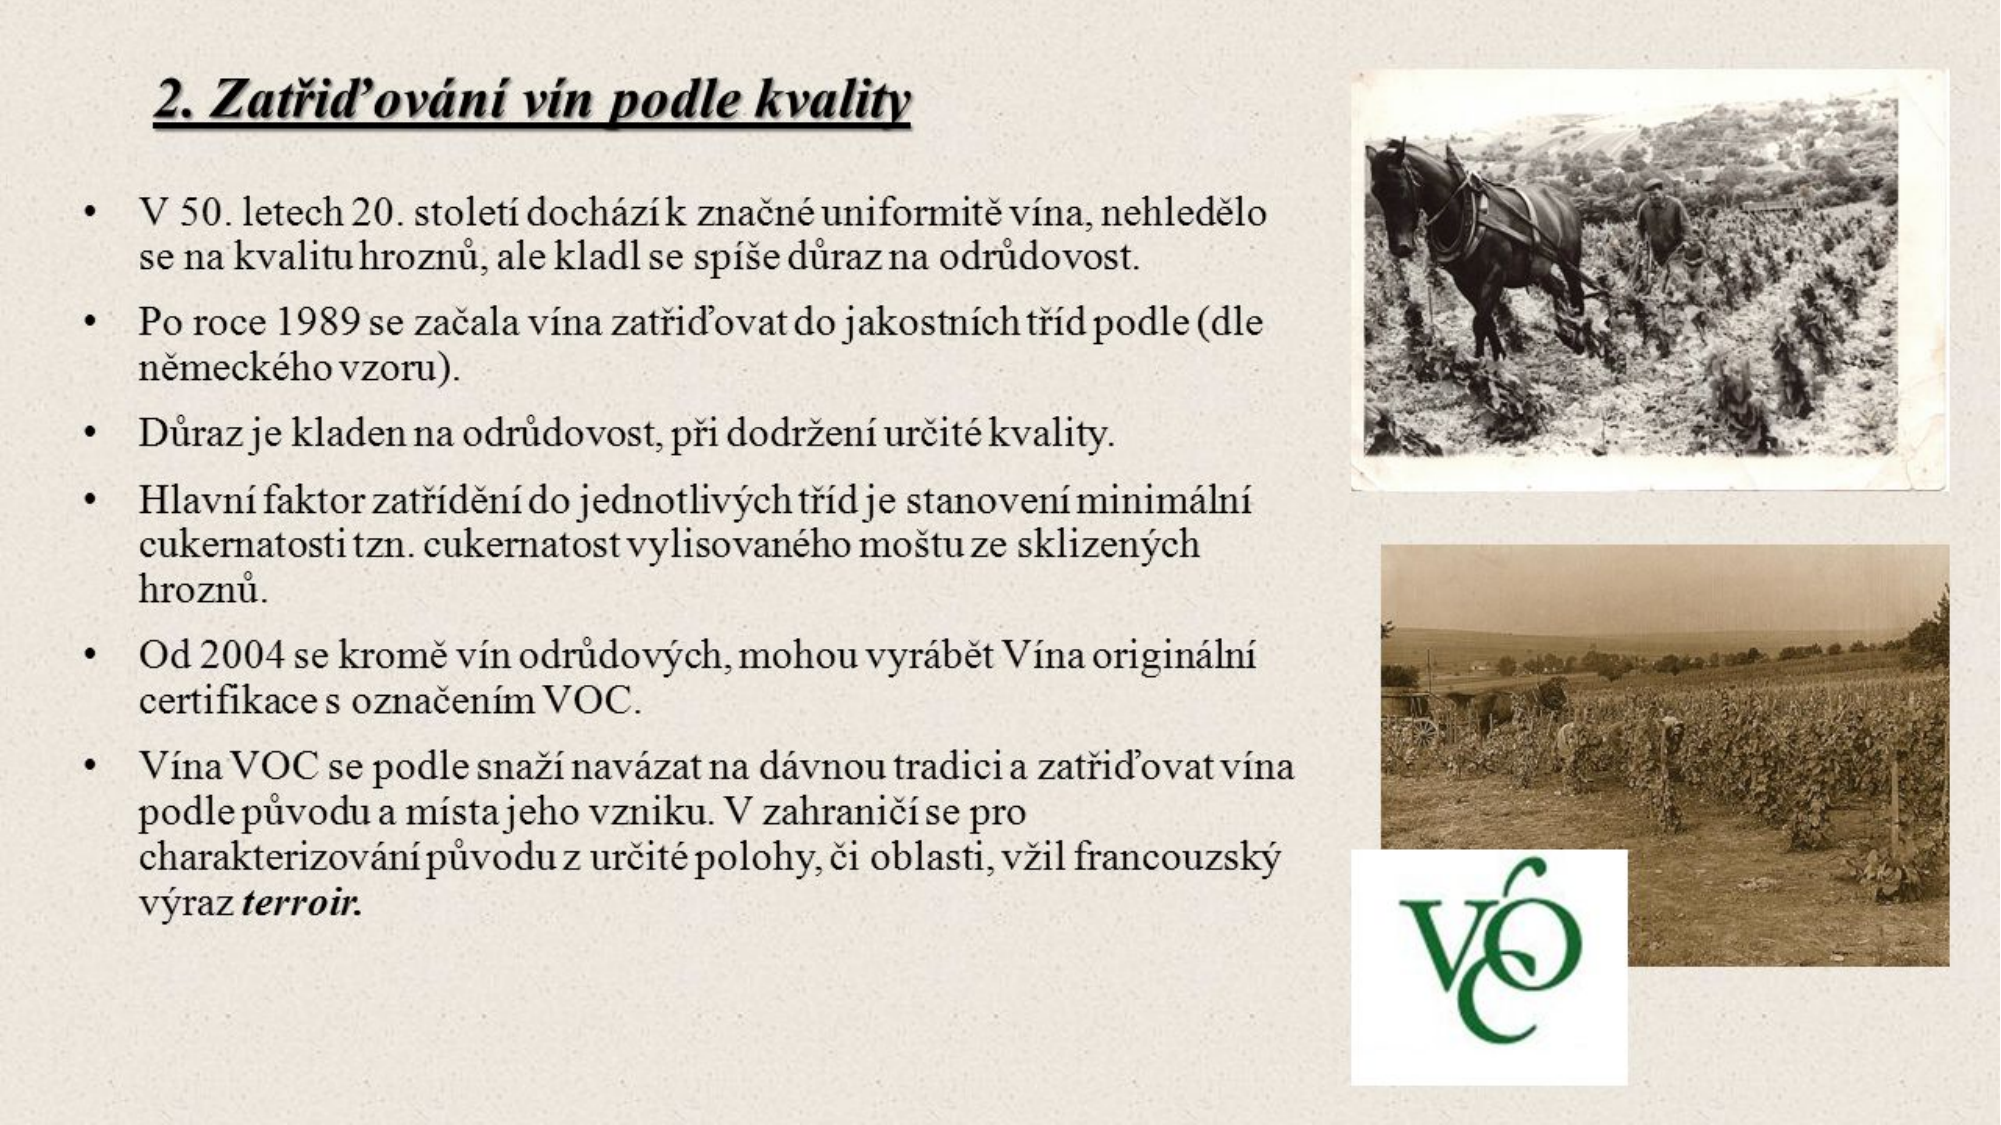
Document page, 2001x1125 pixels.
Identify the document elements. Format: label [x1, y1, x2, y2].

list [0, 0, 2000, 1125]
